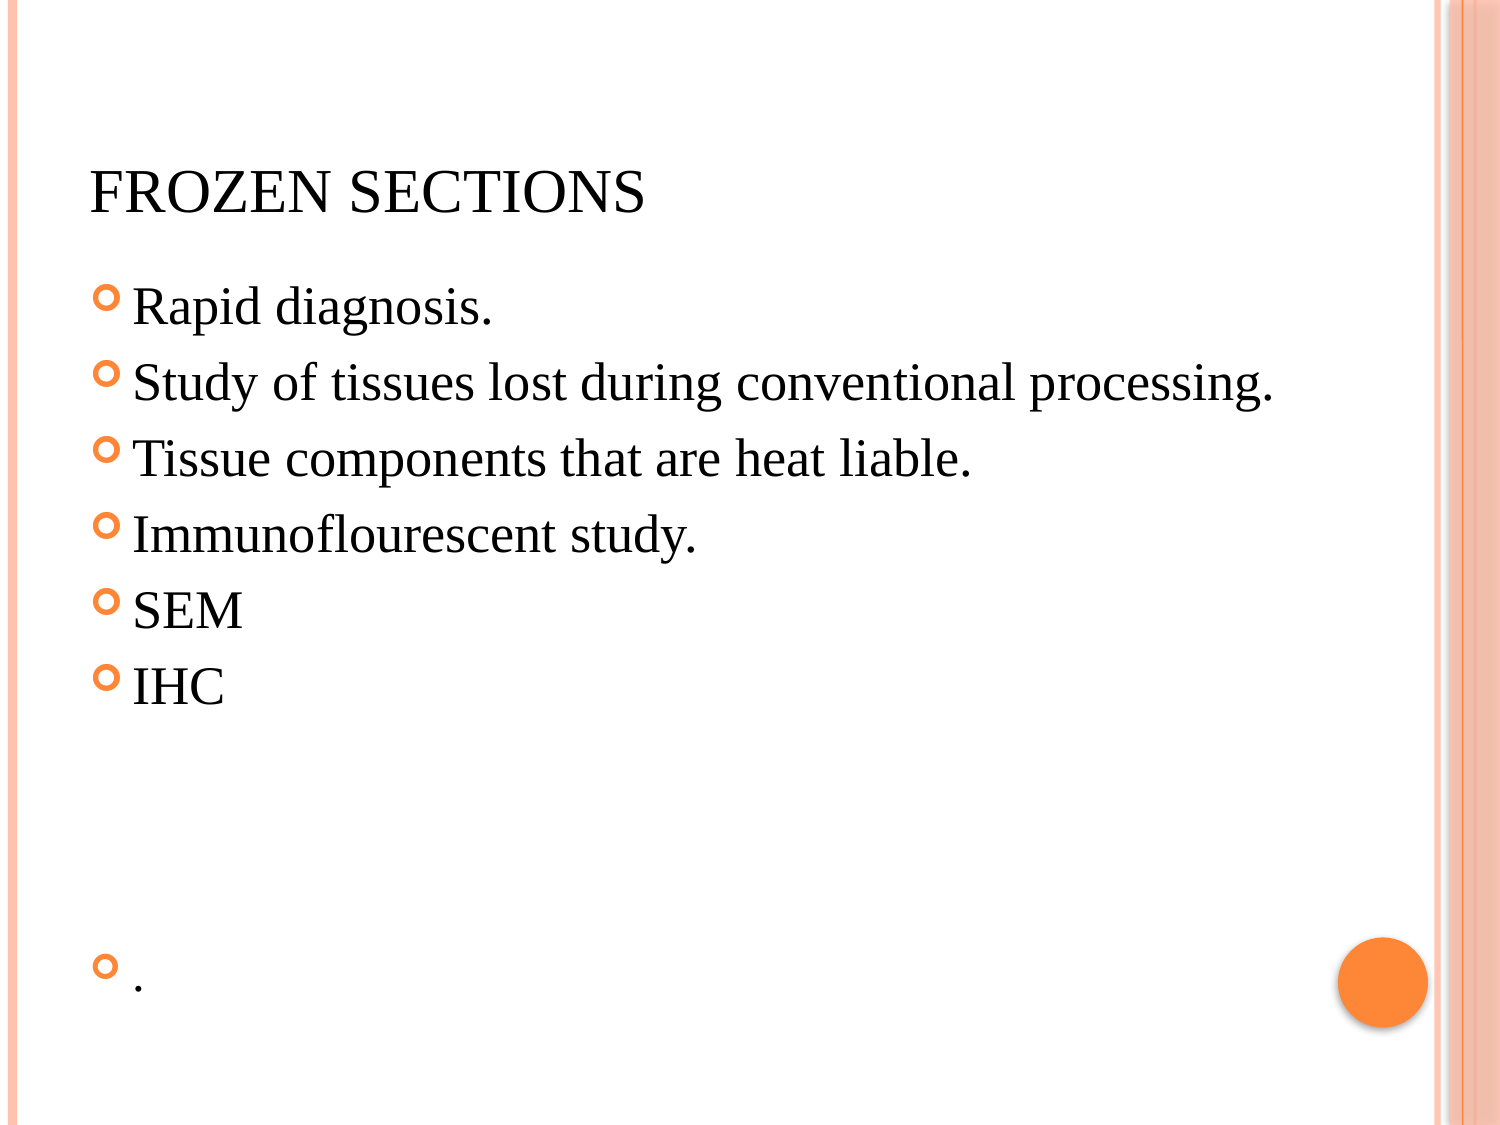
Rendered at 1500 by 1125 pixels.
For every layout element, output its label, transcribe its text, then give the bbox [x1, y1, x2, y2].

list Rapid diagnosis. Study of tissues lost during conventional processing. Tissue components that are heat liable. Immunoflourescent study. SEM IHC . [75, 262, 1300, 1062]
title Frozen sections [75, 45, 1300, 233]
